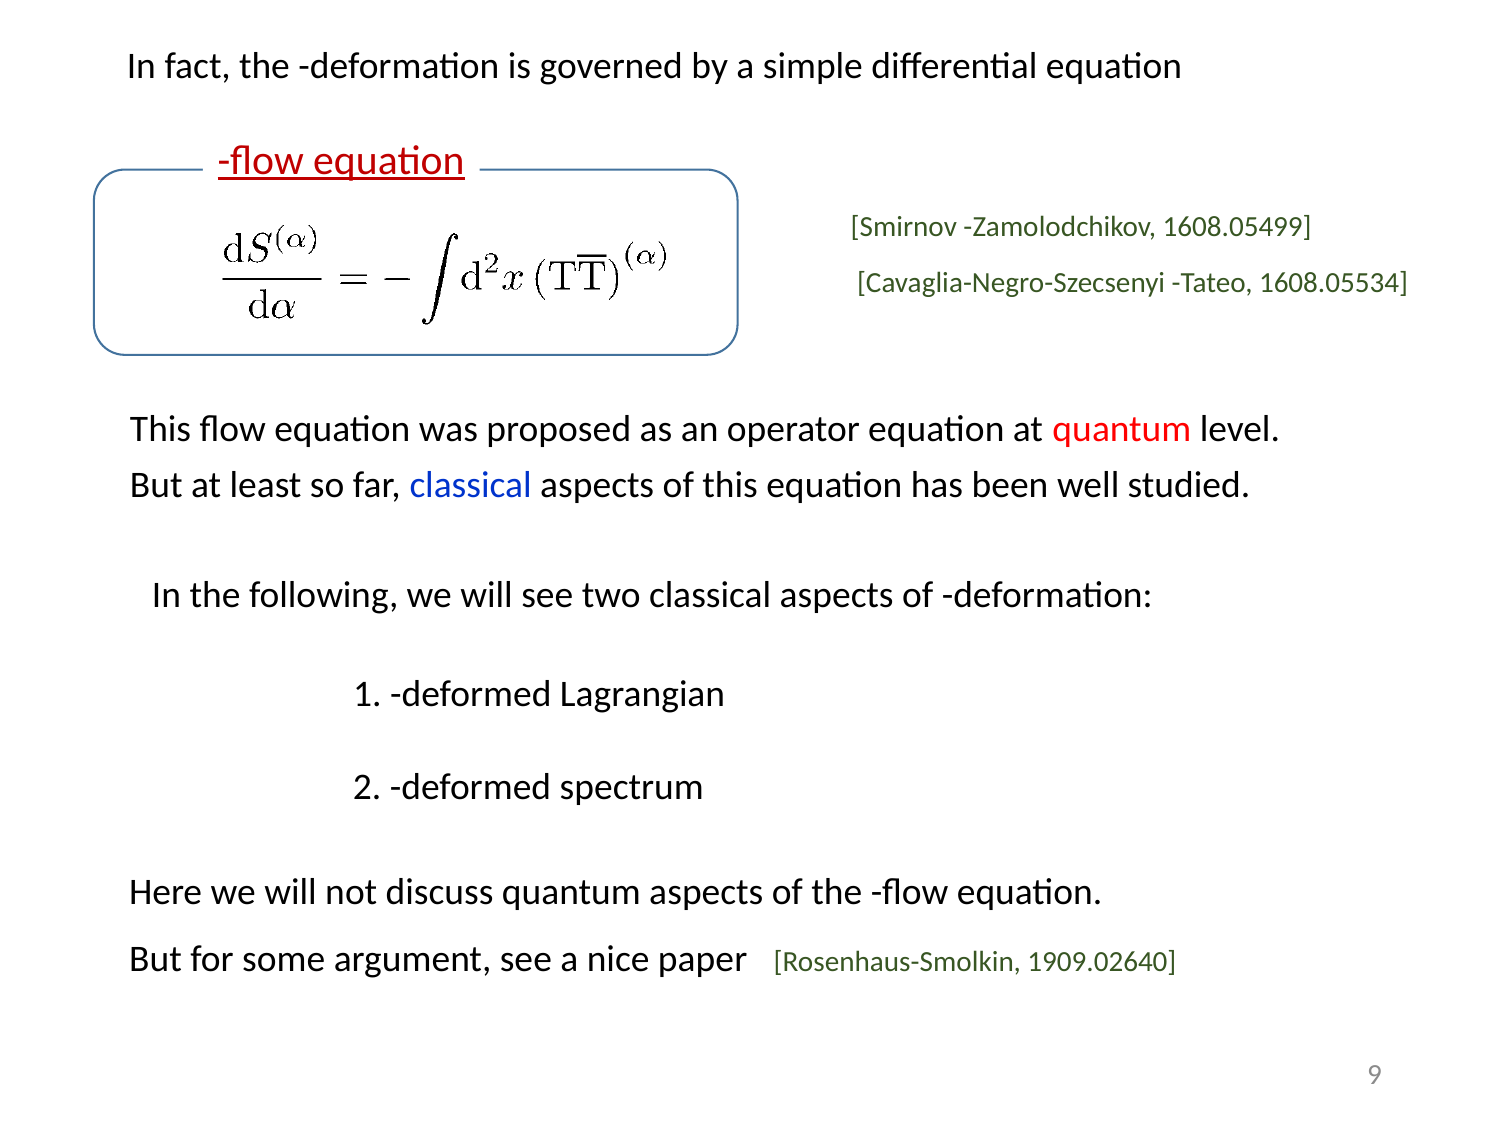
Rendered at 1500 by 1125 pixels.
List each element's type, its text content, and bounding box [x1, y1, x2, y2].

text_box [Cavaglia-Negro-Szecsenyi -Tateo, 1608.05534] [842, 256, 1424, 307]
text_box [92, 168, 739, 356]
slide_number 9 [1059, 1042, 1397, 1103]
text_box [Smirnov -Zamolodchikov, 1608.05499] [835, 199, 1328, 250]
text_box This flow equation was proposed as an operator equation at quantum level. But at least so far, classical aspects of this equation has been well studied. [115, 385, 1304, 513]
picture [220, 222, 667, 325]
